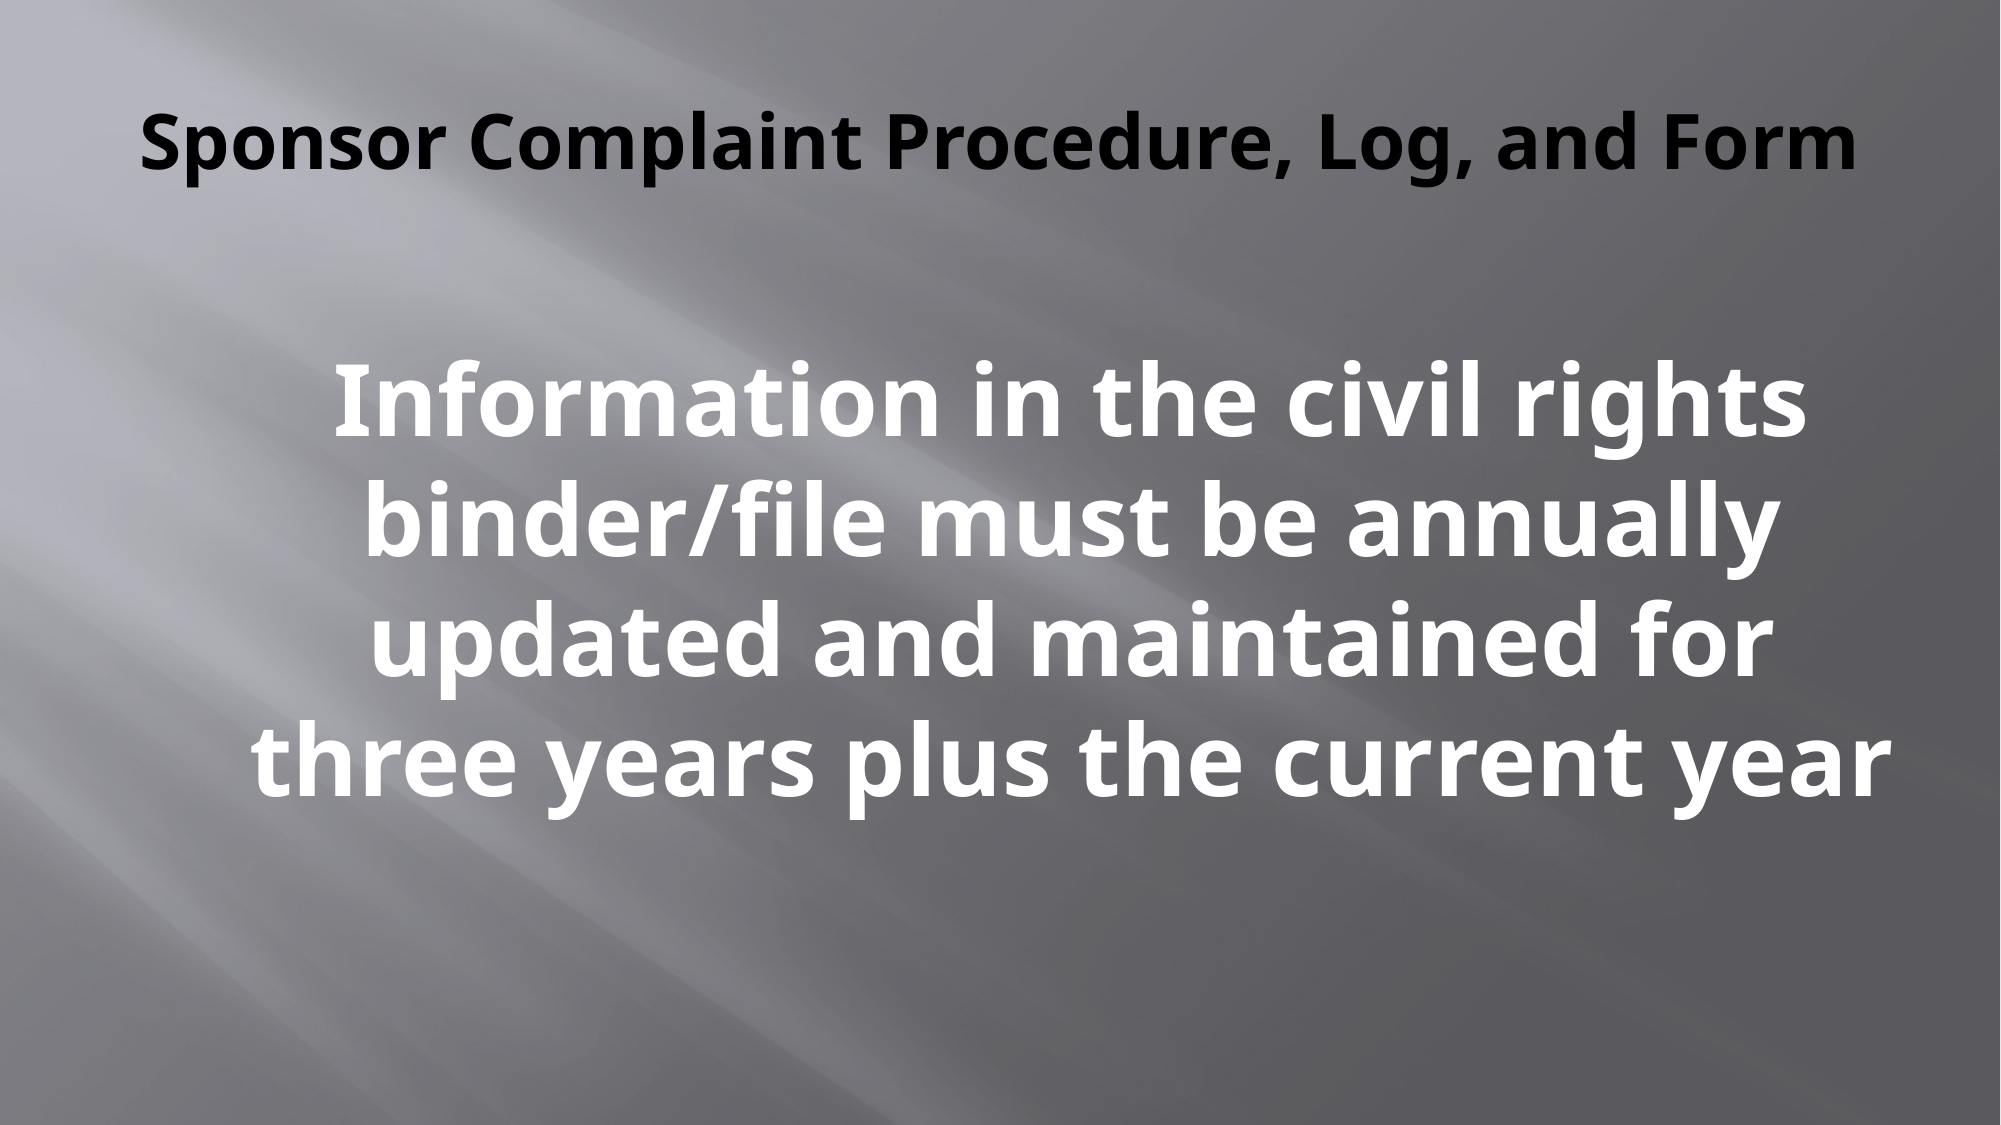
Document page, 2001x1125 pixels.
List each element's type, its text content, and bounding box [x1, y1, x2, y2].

text_box Information in the civil rights binder/file must be annually updated and maintained for three years plus the current year [210, 329, 1935, 869]
title Sponsor Complaint Procedure, Log, and Form [99, 45, 1900, 233]
